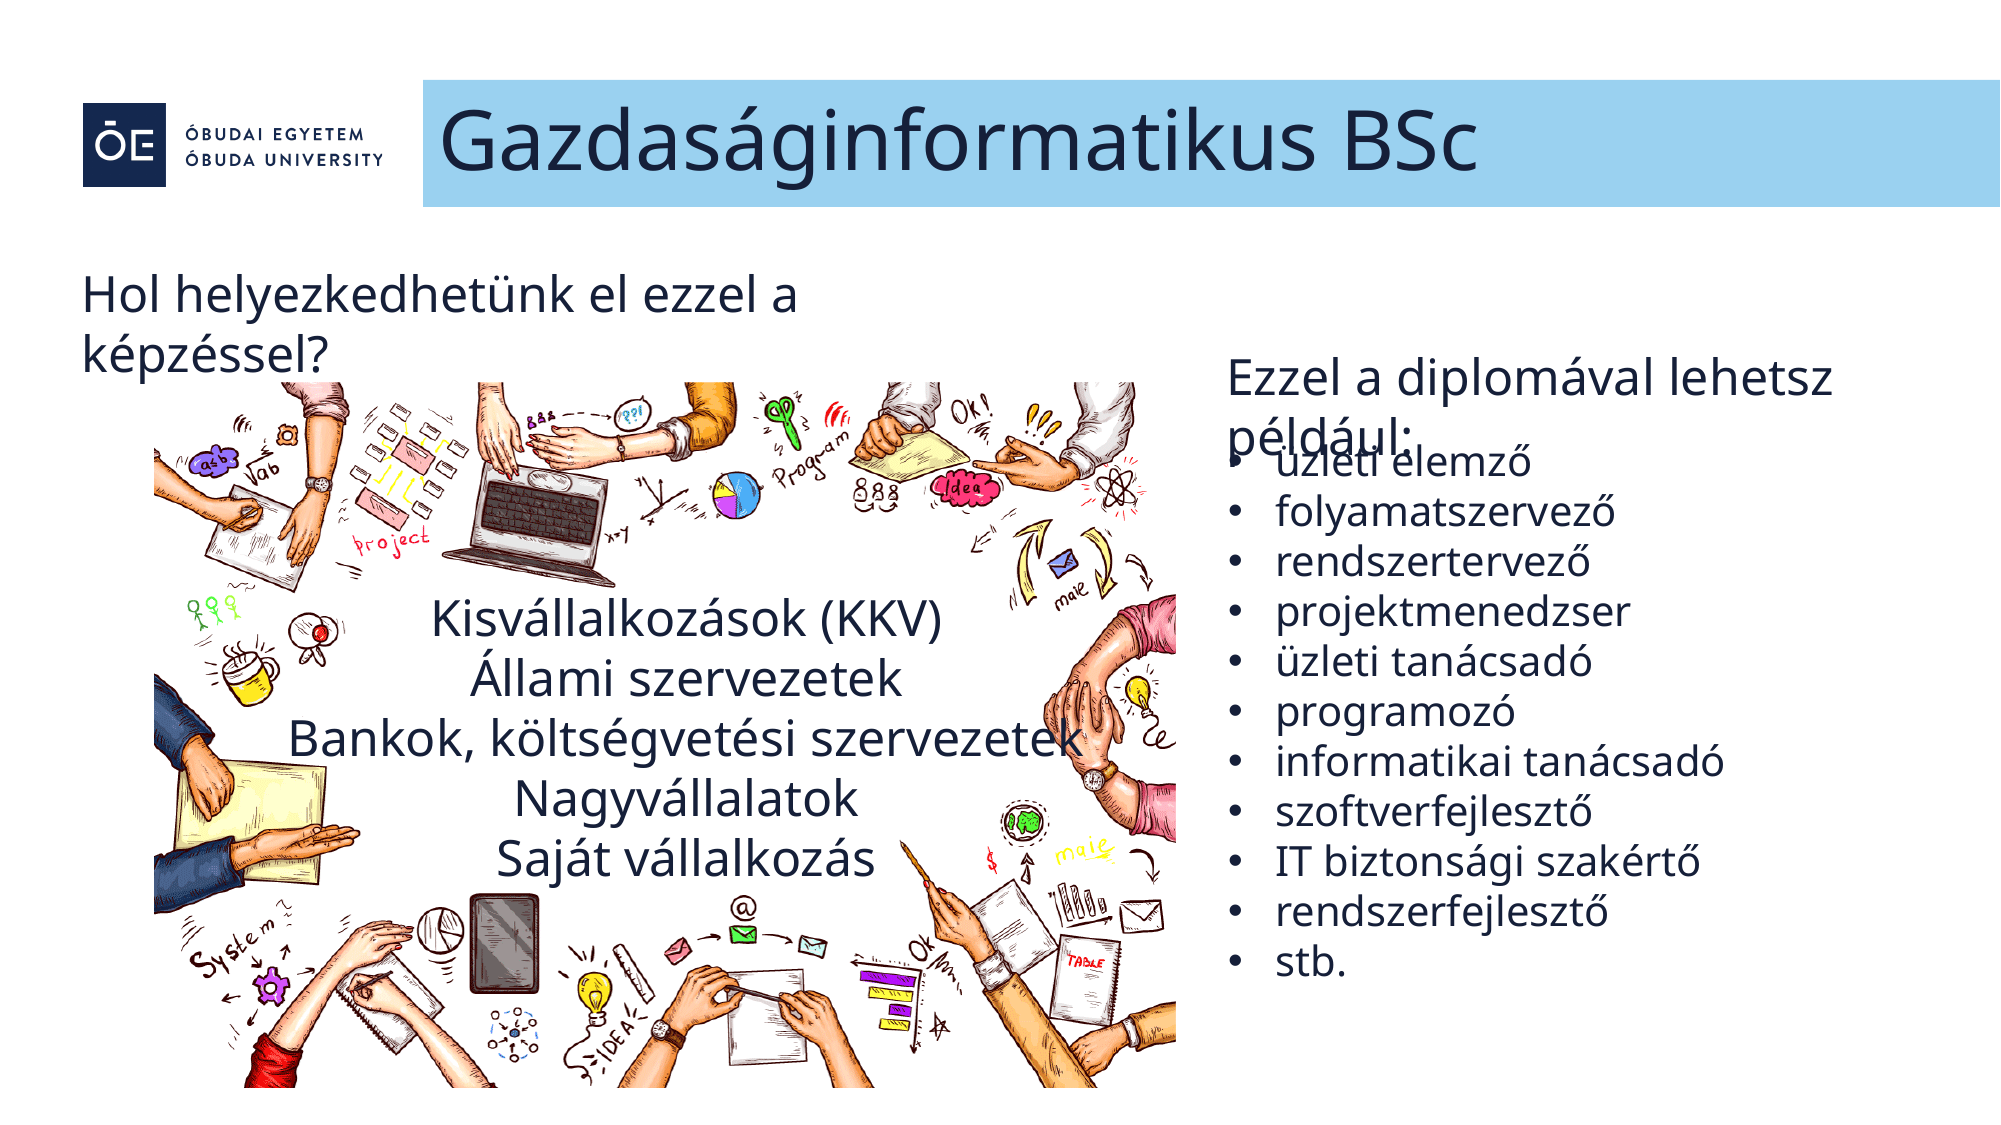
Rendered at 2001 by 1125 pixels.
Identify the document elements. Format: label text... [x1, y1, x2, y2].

text_box Ezzel a diplomával lehetsz például: [1211, 338, 1921, 518]
text_box Gazdaságinformatikus BSc [423, 79, 2000, 207]
text_box Hol helyezkedhetünk el ezzel a képzéssel? [66, 255, 1067, 391]
text_box üzleti elemző folyamatszervező rendszertervező projektmenedzser üzleti tanácsadó programozó informatikai tanácsadó szoftverfejlesztő IT biztonsági szakértő rendszerfejlesztő stb. [1213, 382, 1986, 1083]
picture [154, 382, 1176, 1088]
